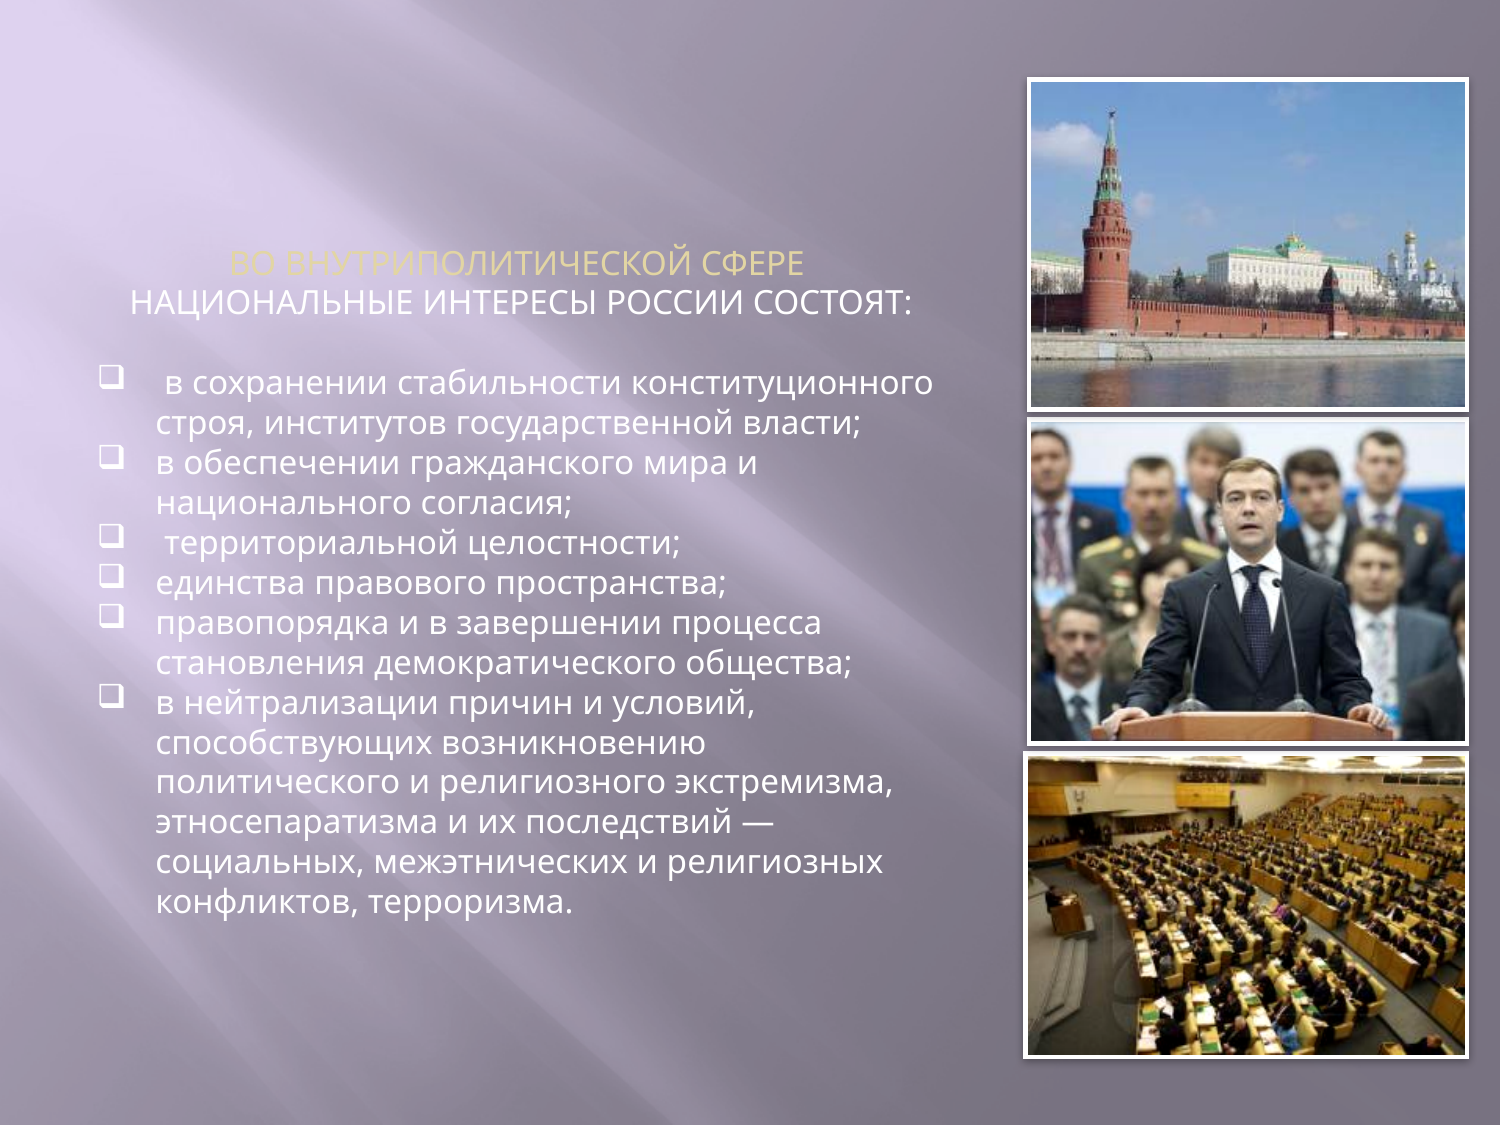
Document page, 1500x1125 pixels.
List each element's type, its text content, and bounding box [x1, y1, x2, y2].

picture [1030, 81, 1466, 408]
picture [1027, 755, 1466, 1055]
picture [1030, 421, 1466, 742]
text_box ВО ВНУТРИПОЛИТИЧЕСКОЙ СФЕРЕ НАЦИОНАЛЬНЫЕ ИНТЕРЕСЫ РОССИИ СОСТОЯТ: в сохранении стабильности конституционного строя, институтов государственной власти; в обеспечении гражданского мира и национального согласия; территориальной целостности; единства правового пространства; правопорядка и в завершении процесса становления демократического общества; в нейтрализации причин и условий, способствующих возникновению политического и религиозного экстремизма, этносепаратизма и их последствий — социальных, межэтнических и религиозных конфликтов, терроризма. [82, 234, 961, 928]
